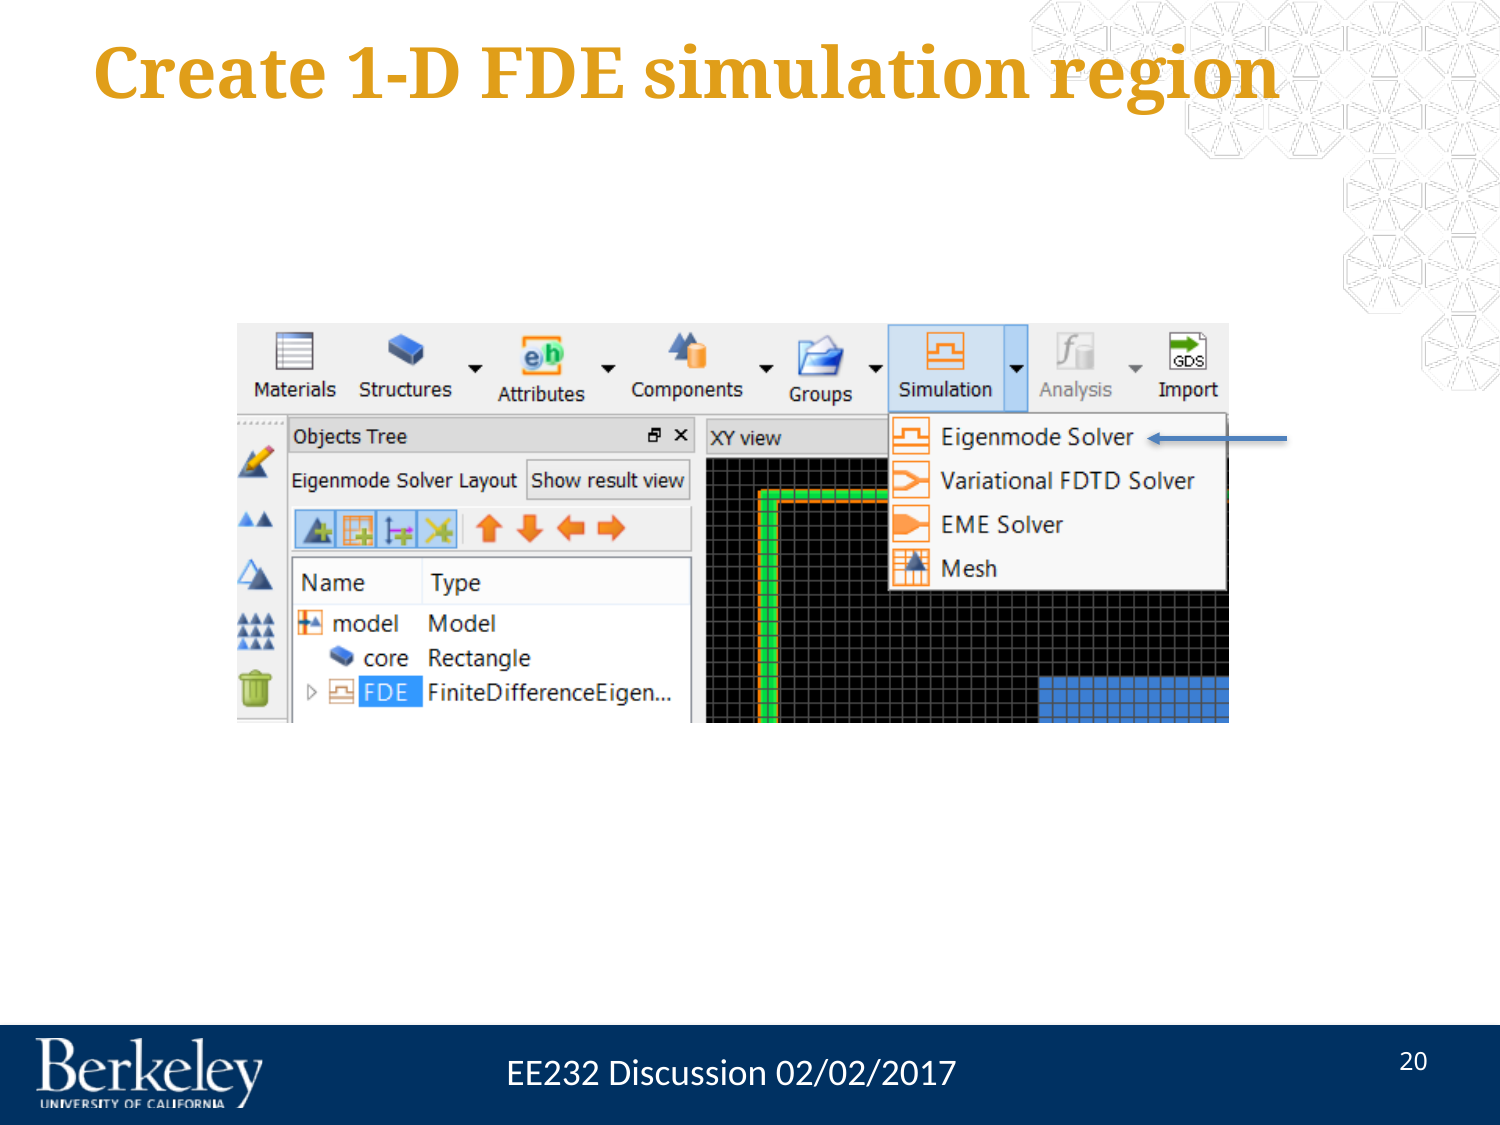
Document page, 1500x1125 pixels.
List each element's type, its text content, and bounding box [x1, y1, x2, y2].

title Create 1-D FDE simulation region [77, 19, 1351, 175]
picture [237, 323, 1229, 723]
